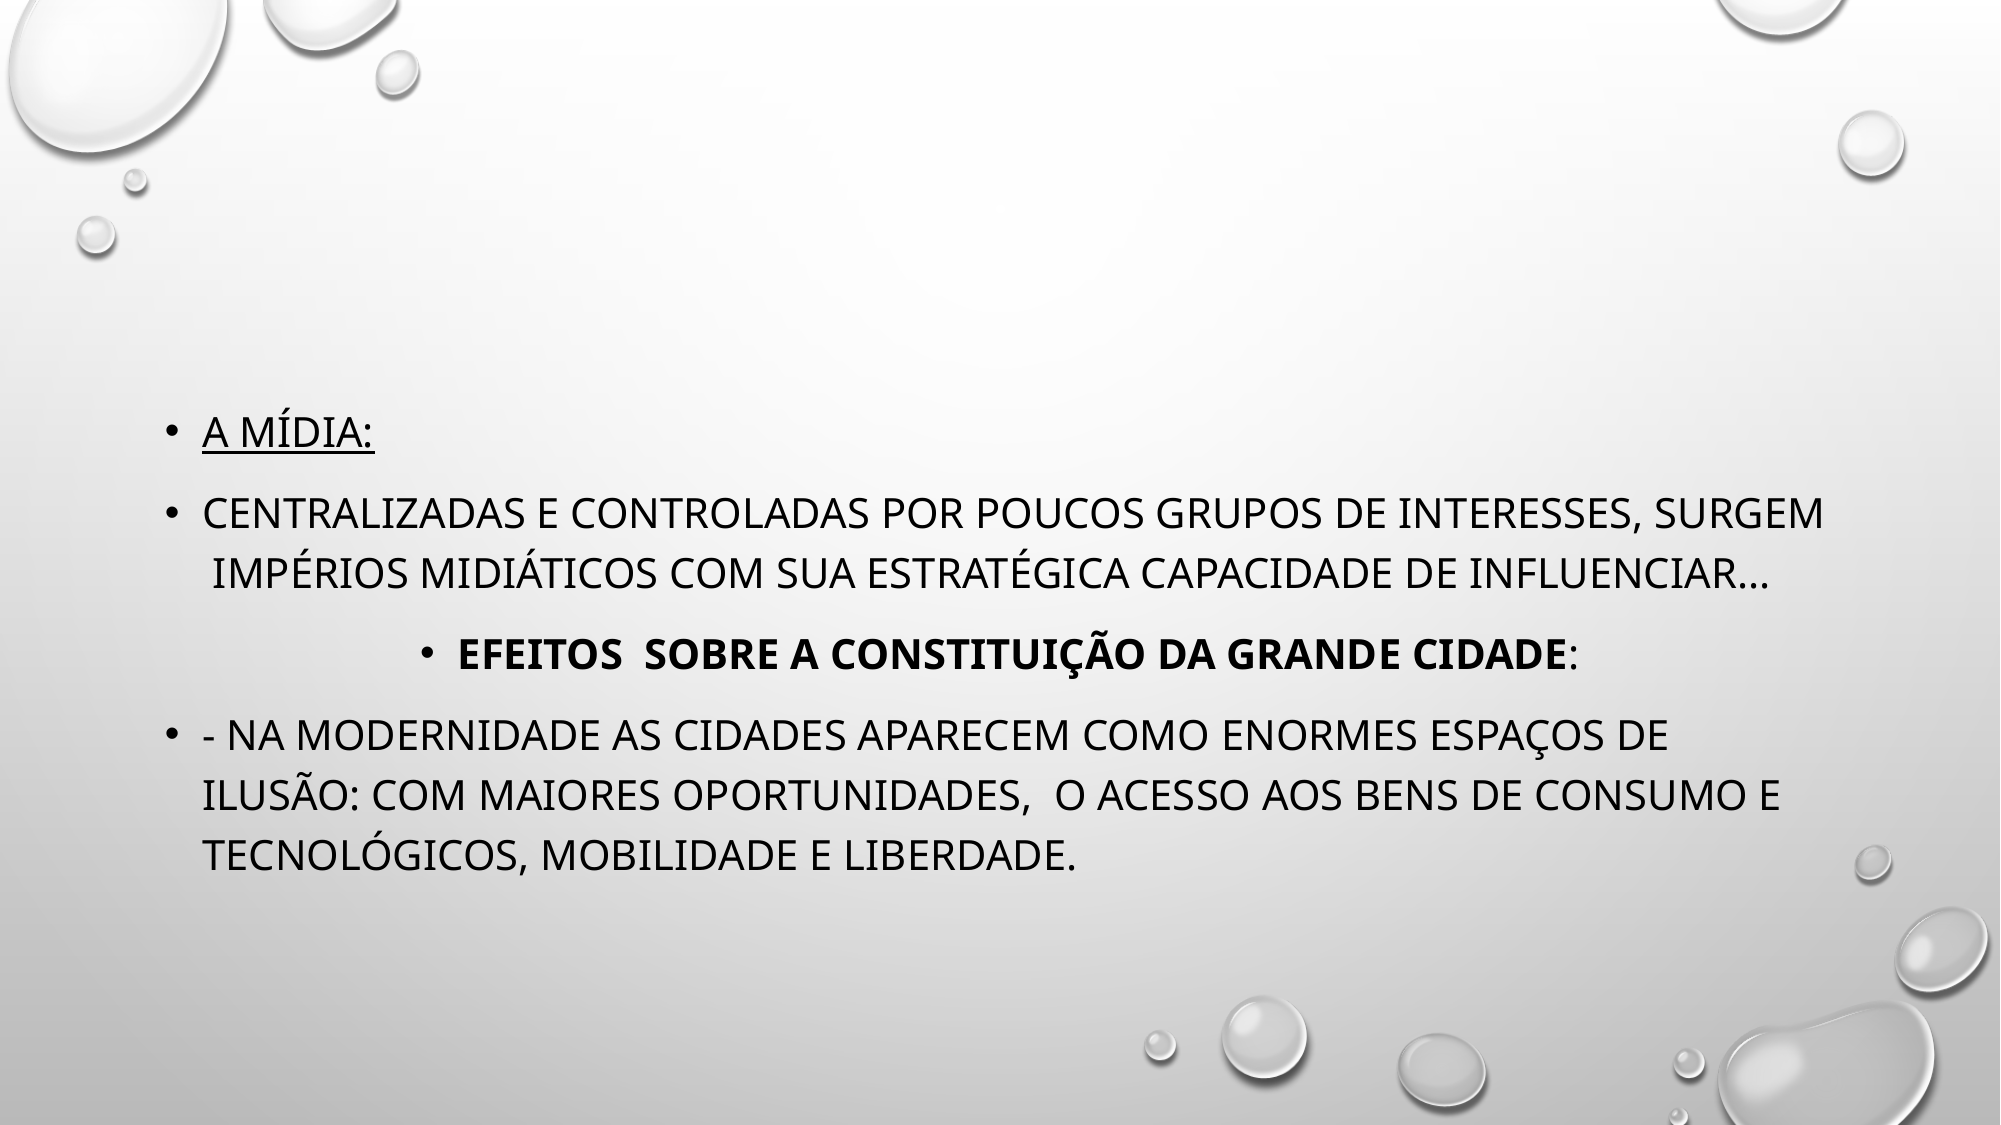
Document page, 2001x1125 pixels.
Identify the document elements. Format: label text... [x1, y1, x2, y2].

list A mídia: Centralizadas e controladas por poucos grupos de interesses, surgem impérios midiáticos com sua estratégica capacidade de influenciar... EFEITOS SOBRE A CONSTITUIÇÃO DA GRANDE CIDADE: - NA MODERNIDADE AS CIDADES APARECEM COMO ENORMES ESPAÇOS DE ILUSÃO: COM MAIORES OPORTUNIDADES, O ACESSO AOS BENS DE CONSUMO E TECNOLÓGICOS, MOBILIDADE E LIBERDADE. [149, 388, 1850, 950]
picture [0, 0, 2000, 1125]
